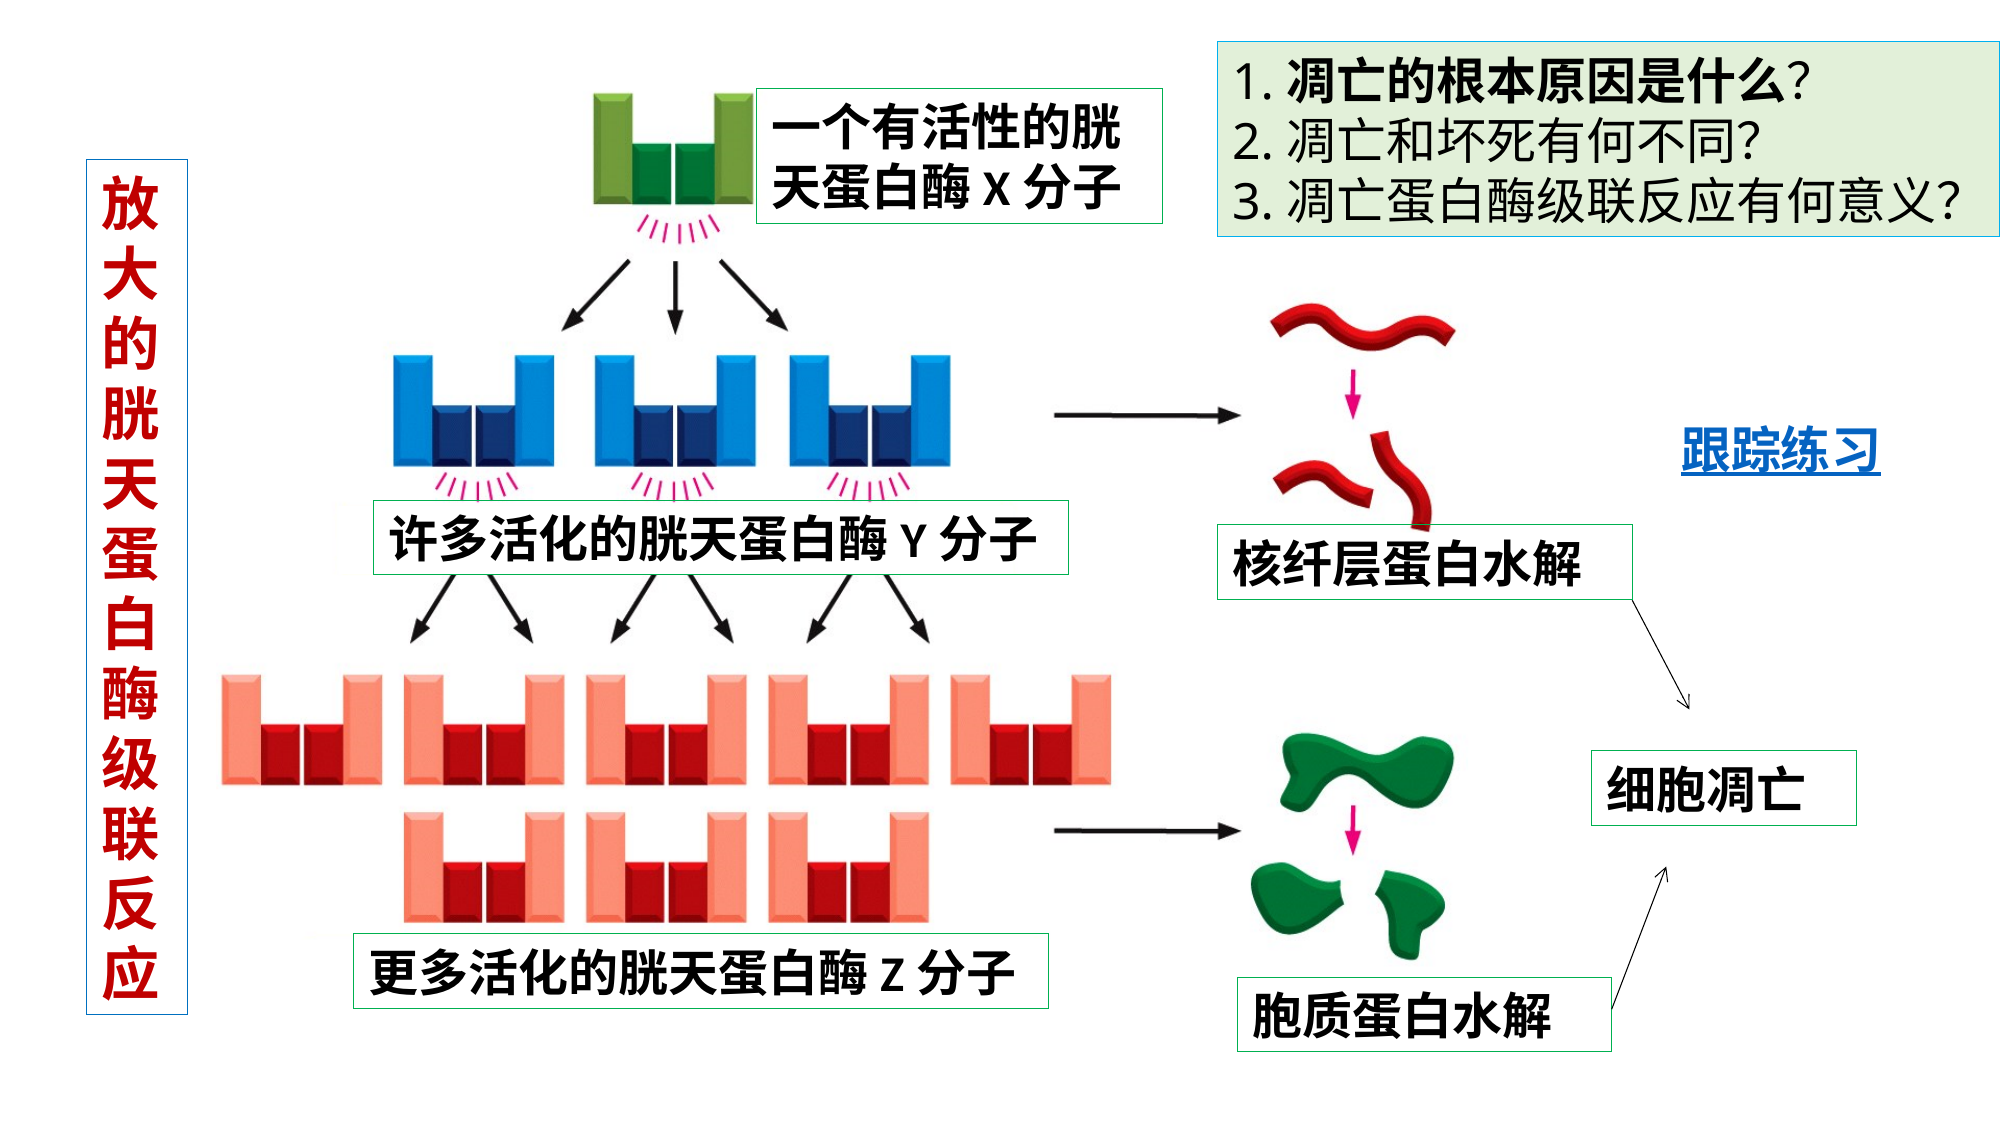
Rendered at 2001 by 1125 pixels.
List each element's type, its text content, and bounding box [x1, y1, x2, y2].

text_box 1.凋亡的根本原因是什么？ 2.凋亡和坏死有何不同？ 3.凋亡蛋白酶级联反应有何意义？ [1217, 41, 2000, 237]
text_box 细胞凋亡 [1591, 750, 1857, 826]
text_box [1611, 866, 1667, 1010]
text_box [211, 88, 1470, 1010]
text_box 跟踪练习 [1666, 411, 1956, 499]
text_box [1632, 600, 1690, 710]
text_box 核纤层蛋白水解 [1470, 524, 1633, 600]
text_box 胞质蛋白水解 [1237, 977, 1612, 1052]
text_box 放大的胱天蛋白酶级联反应 [86, 159, 188, 1015]
